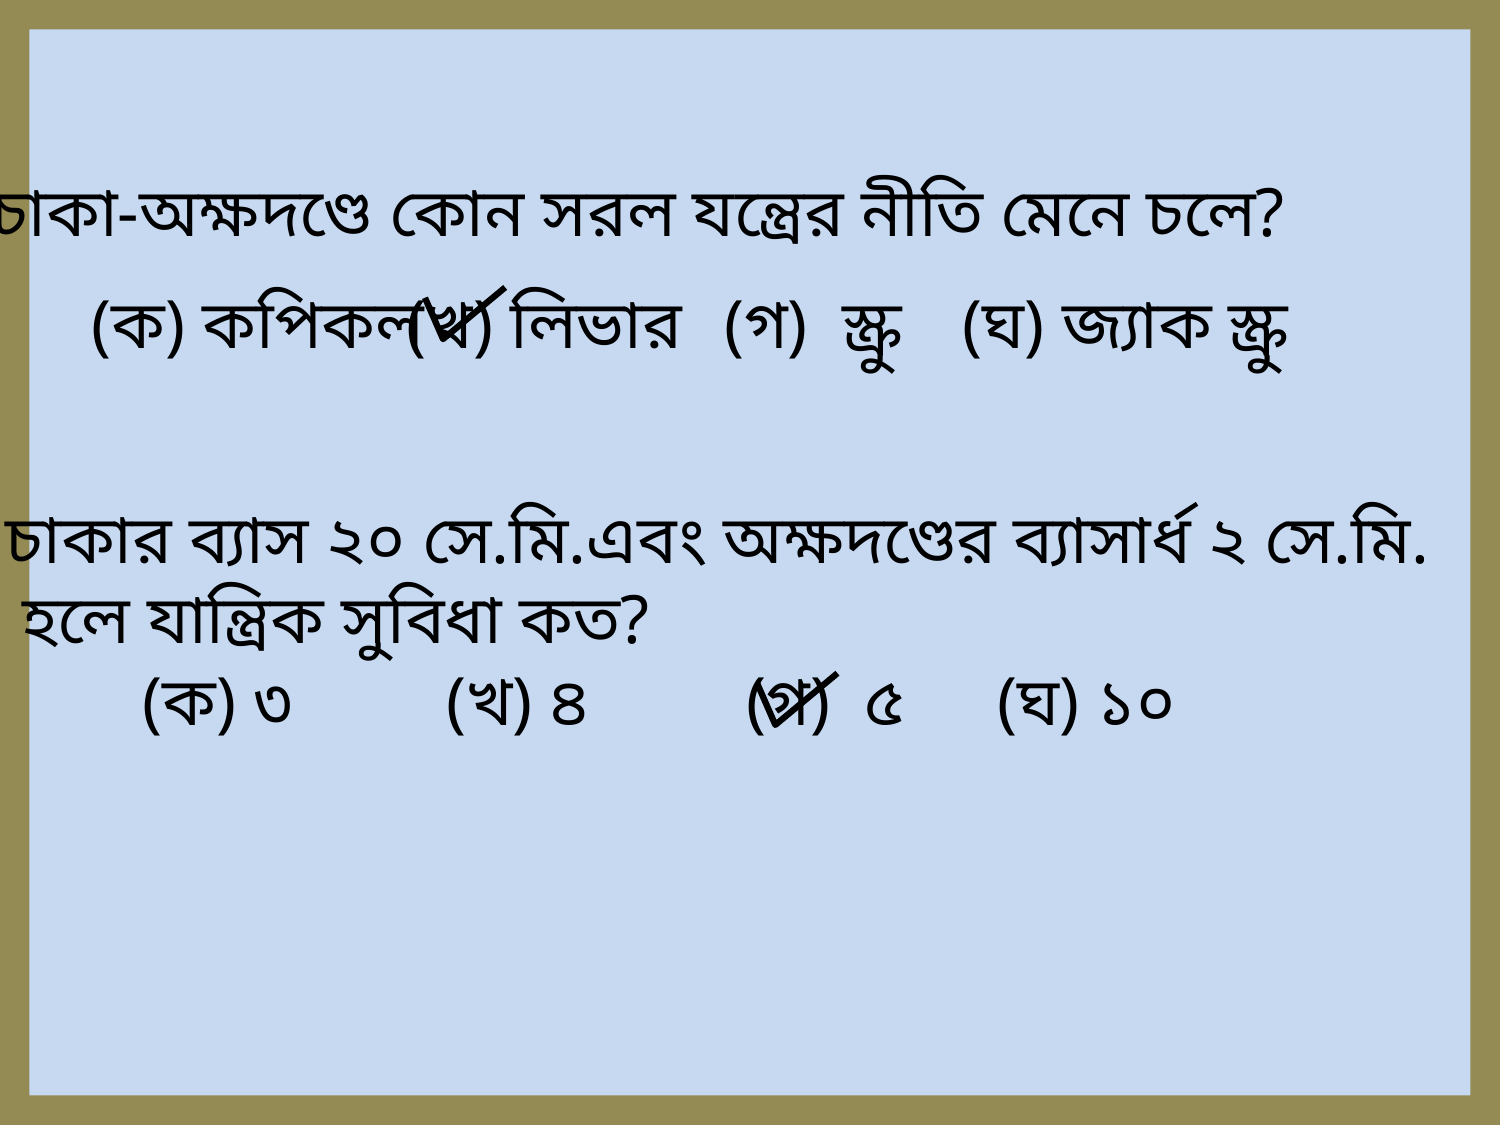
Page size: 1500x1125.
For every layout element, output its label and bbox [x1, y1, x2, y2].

text_box [112, 162, 1277, 372]
text_box [137, 488, 1298, 748]
text_box [0, 0, 1500, 1125]
